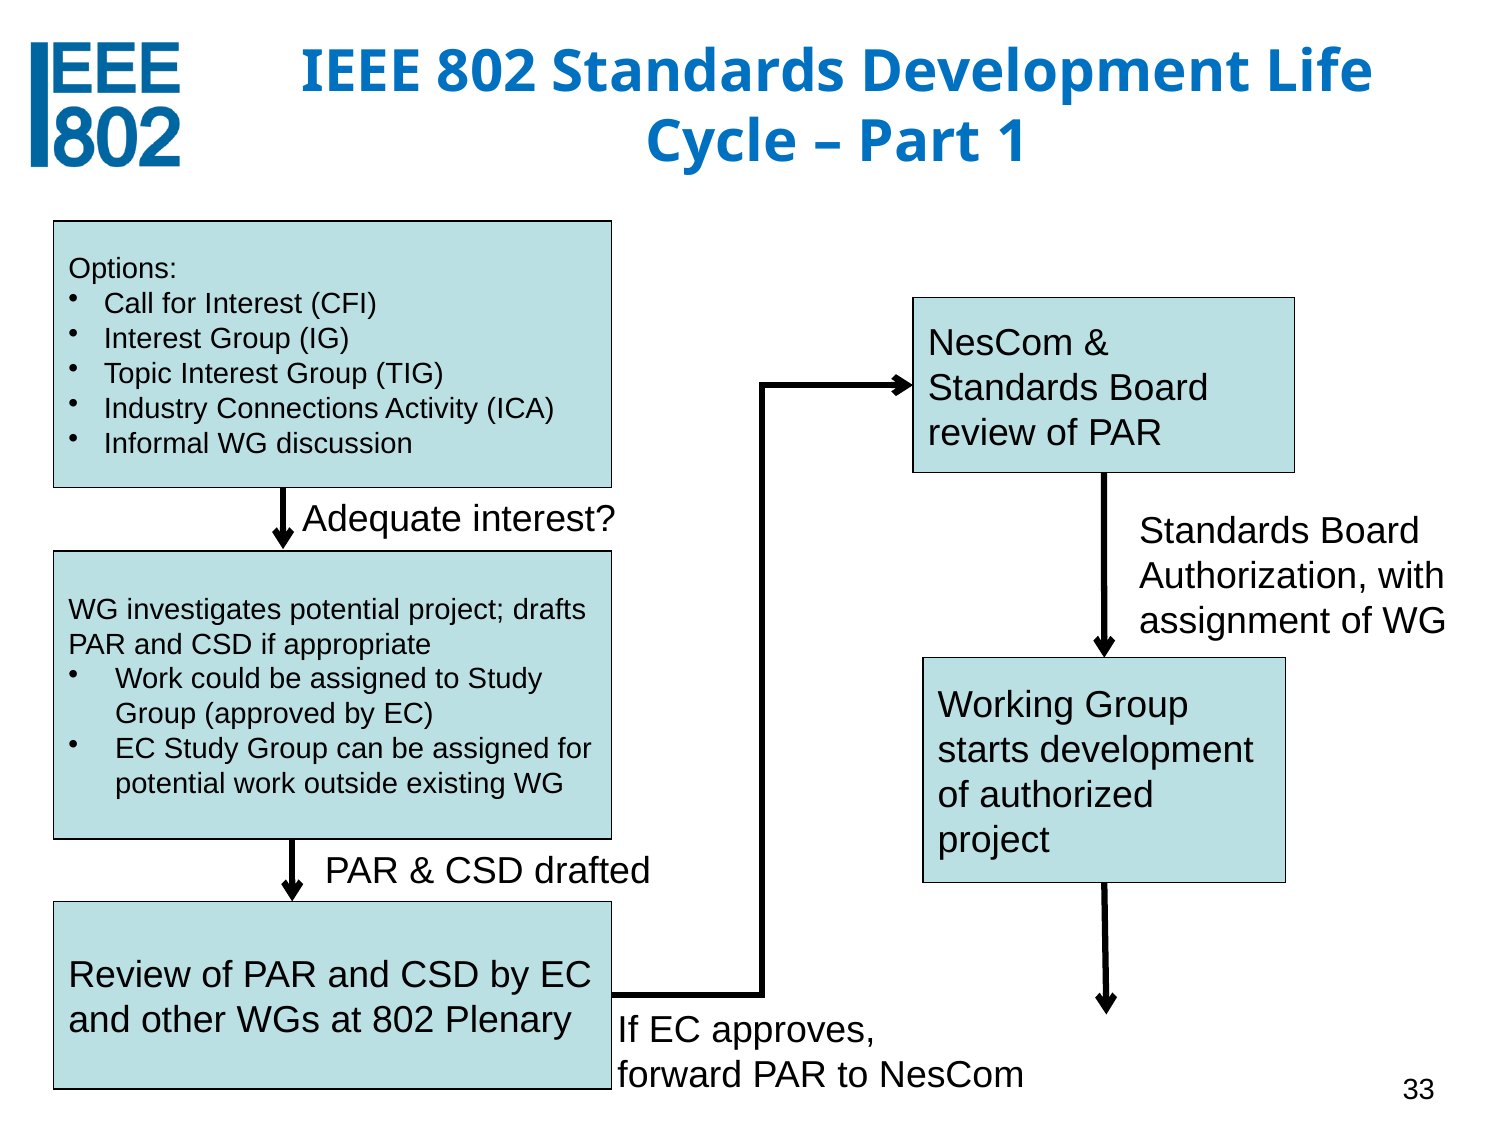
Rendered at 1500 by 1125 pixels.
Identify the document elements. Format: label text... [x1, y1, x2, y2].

text_box Review of PAR and CSD by EC and other WGs at 802 Plenary [53, 901, 606, 1089]
text_box NesCom & Standards Board review of PAR [913, 297, 1295, 473]
text_box [90, 32, 1459, 248]
title IEEE 802 Standards Development Life Cycle – Part 1 [237, 49, 1438, 174]
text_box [611, 384, 914, 996]
text_box Options: Call for Interest (CFI) Interest Group (IG) Topic Interest Group (TIG) Industry Connections Activity (ICA) Informal WG discussion [53, 220, 612, 488]
slide_number 33 [1387, 1062, 1460, 1101]
text_box Adequate interest? [287, 486, 606, 547]
picture [22, 21, 188, 188]
text_box Standards Board Authorization, with assignment of WG [1124, 498, 1463, 649]
text_box Working Group starts development of authorized project [923, 657, 1286, 883]
text_box WG investigates potential project; drafts PAR and CSD if appropriate Work could be assigned to Study Group (approved by EC) EC Study Group can be assigned for potential work outside existing WG [53, 550, 606, 839]
text_box If EC approves, forward PAR to NesCom [602, 997, 1040, 1103]
text_box PAR & CSD drafted [310, 838, 606, 900]
